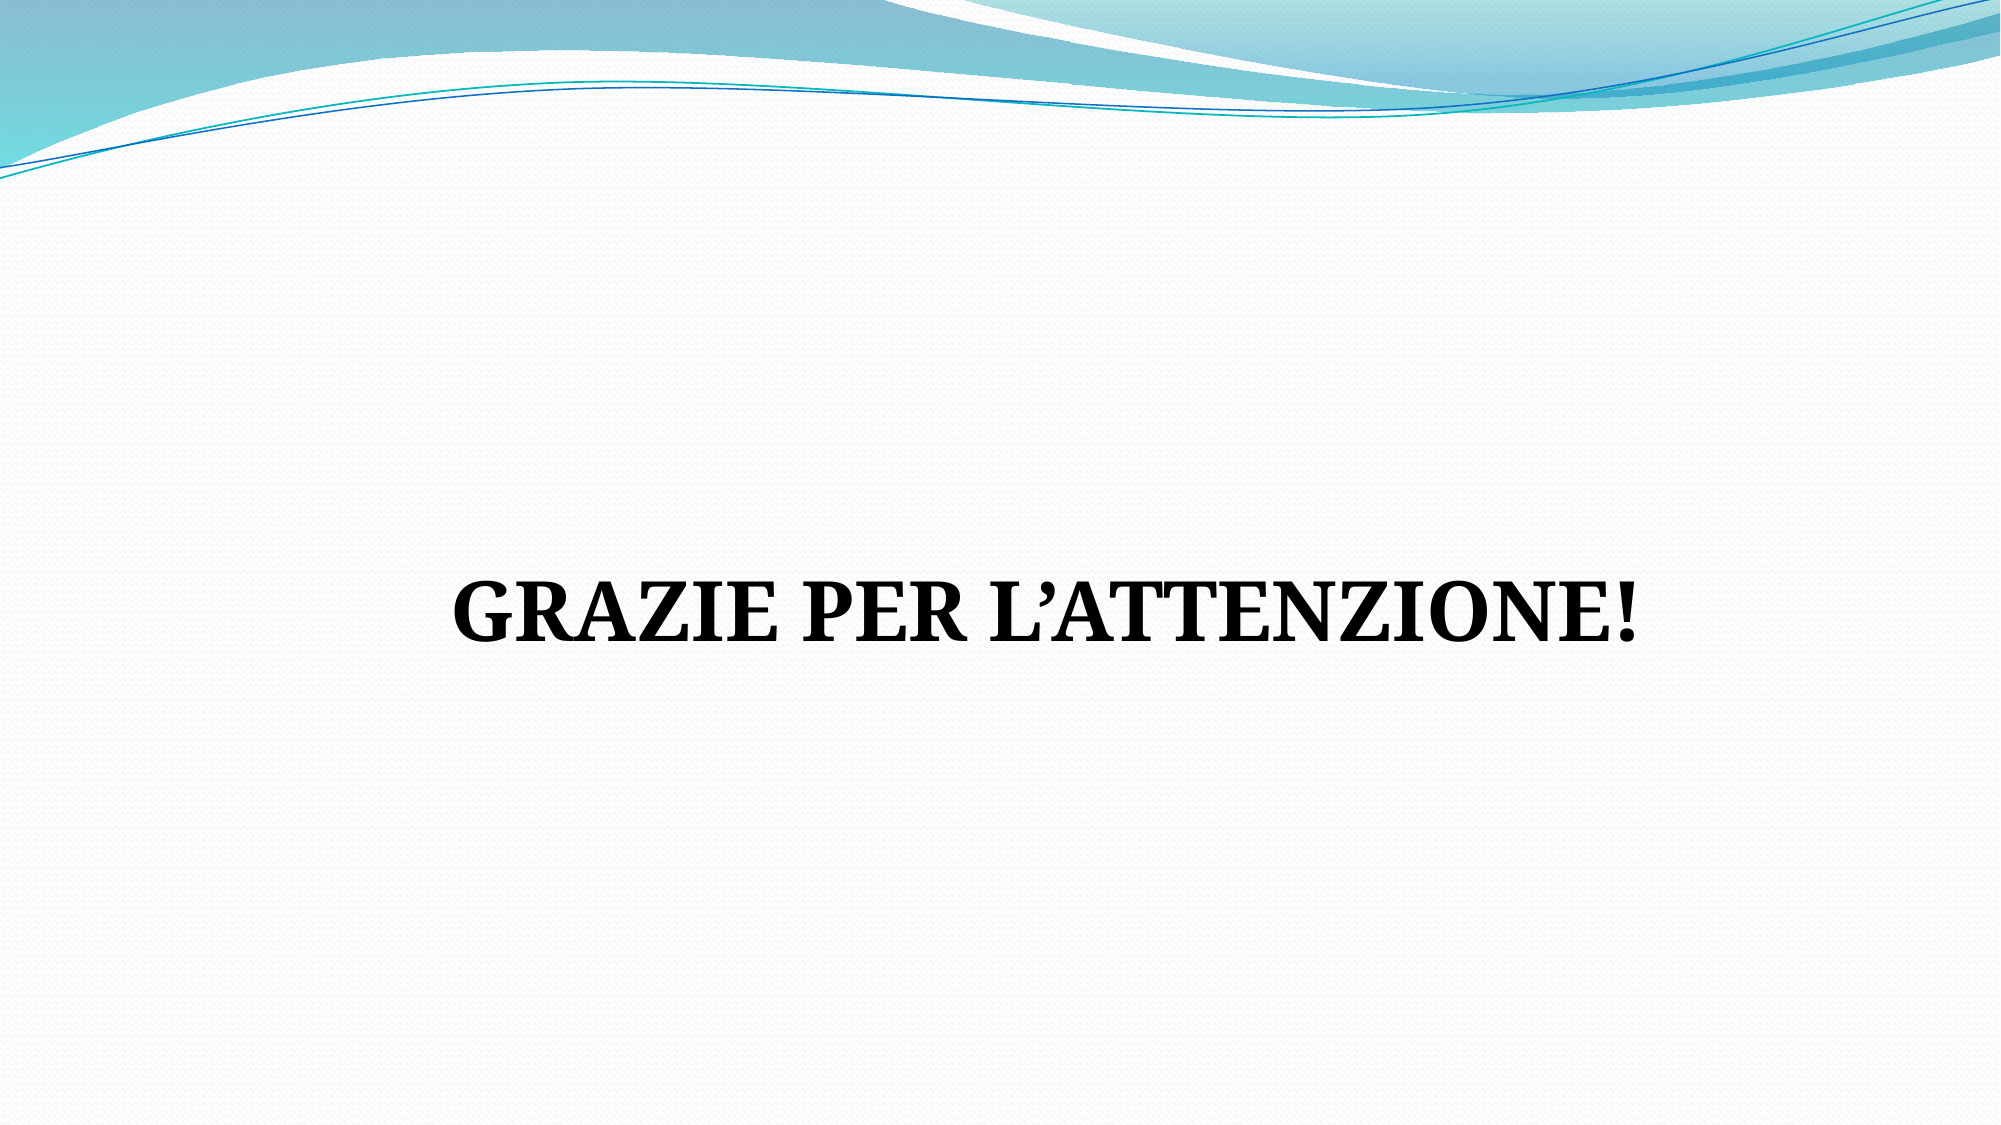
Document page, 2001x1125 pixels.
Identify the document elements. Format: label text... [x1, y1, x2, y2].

list GRAZIE PER L’ATTENZIONE! [99, 317, 1900, 1038]
